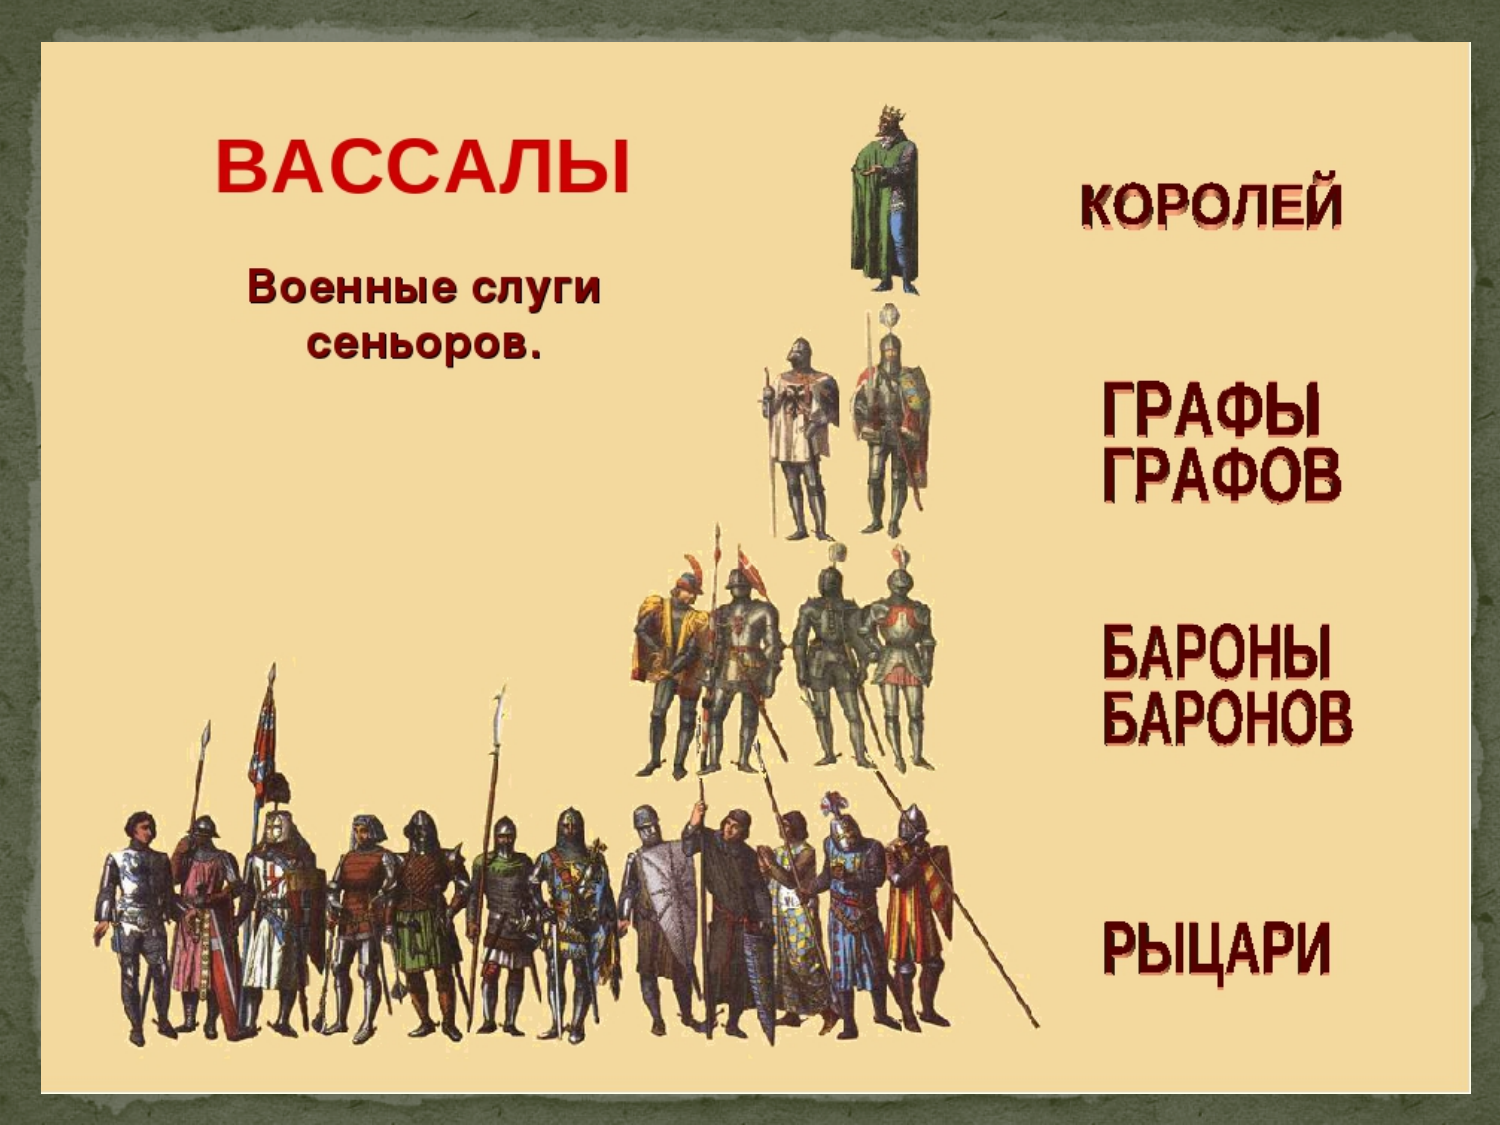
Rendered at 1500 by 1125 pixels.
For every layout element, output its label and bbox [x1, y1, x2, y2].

list [45, 46, 1468, 1090]
